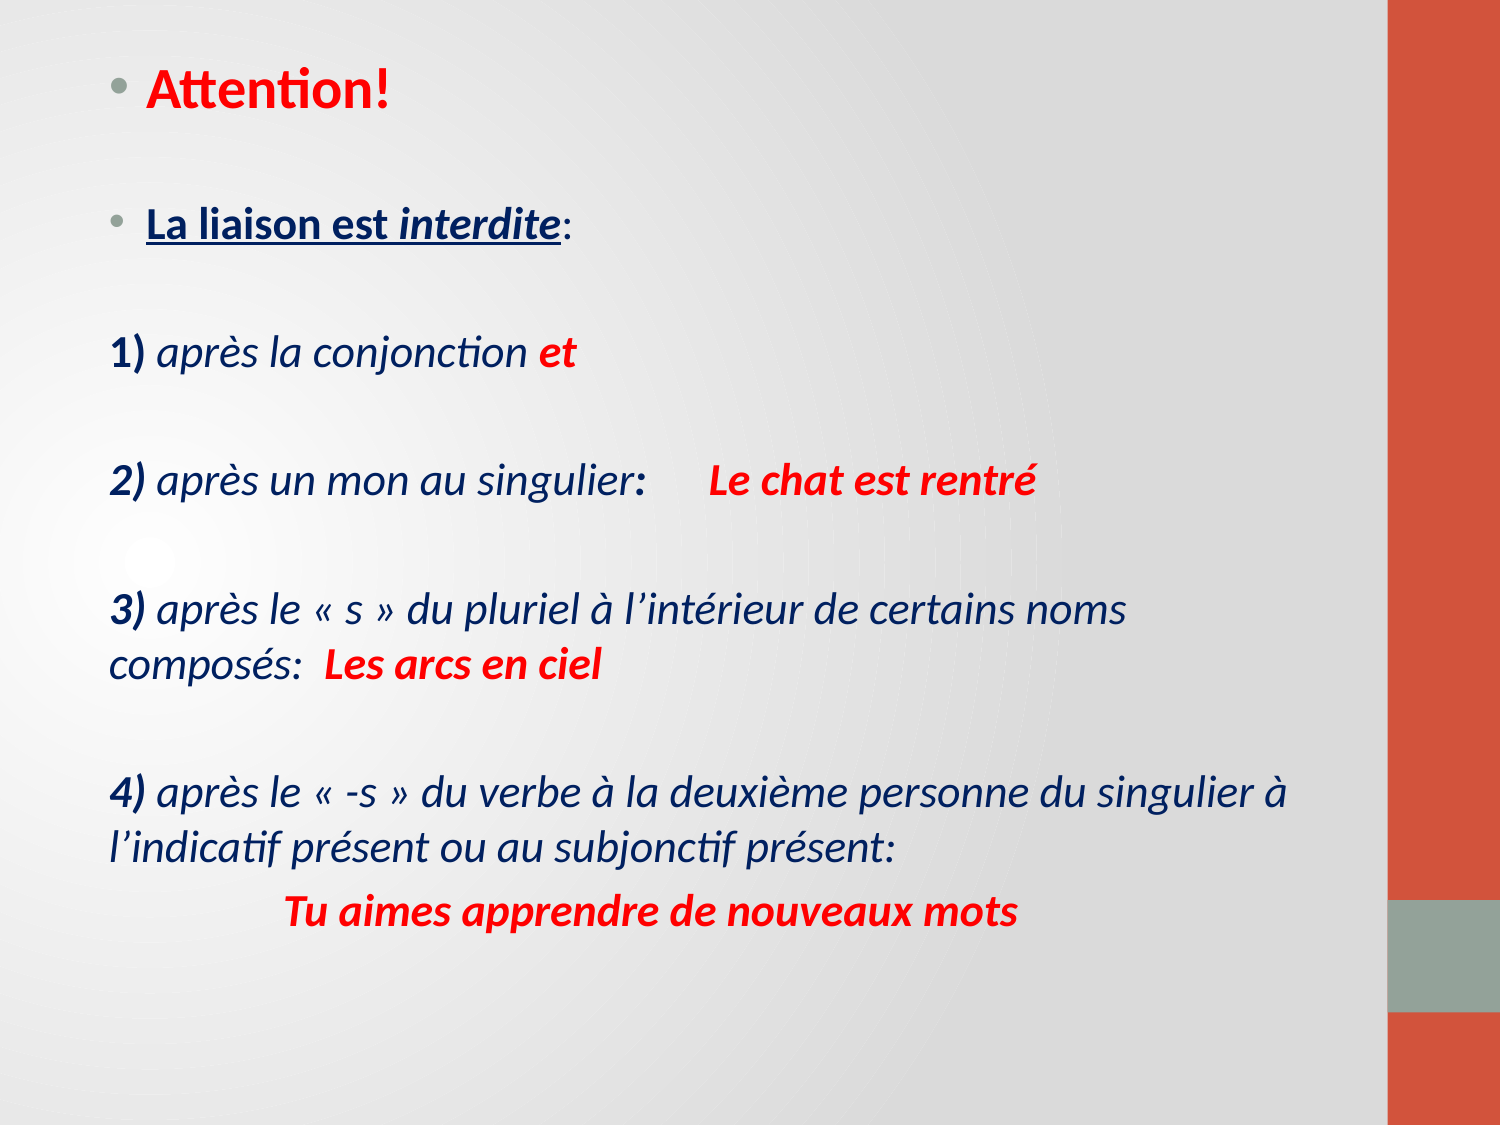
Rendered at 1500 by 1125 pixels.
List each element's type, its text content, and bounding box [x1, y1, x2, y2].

list Attention! La liaison est interdite: 1) après la conjonction et 2) après un mon au singulier: Le chat est rentré 3) après le « s » du pluriel à l’intérieur de certains noms composés: Les arcs en ciel 4) après le « -s » du verbe à la deuxième personne du singulier à l’indicatif présent ou au subjonctif présent: Tu aimes apprendre de nouveaux mots [75, 42, 1325, 1050]
